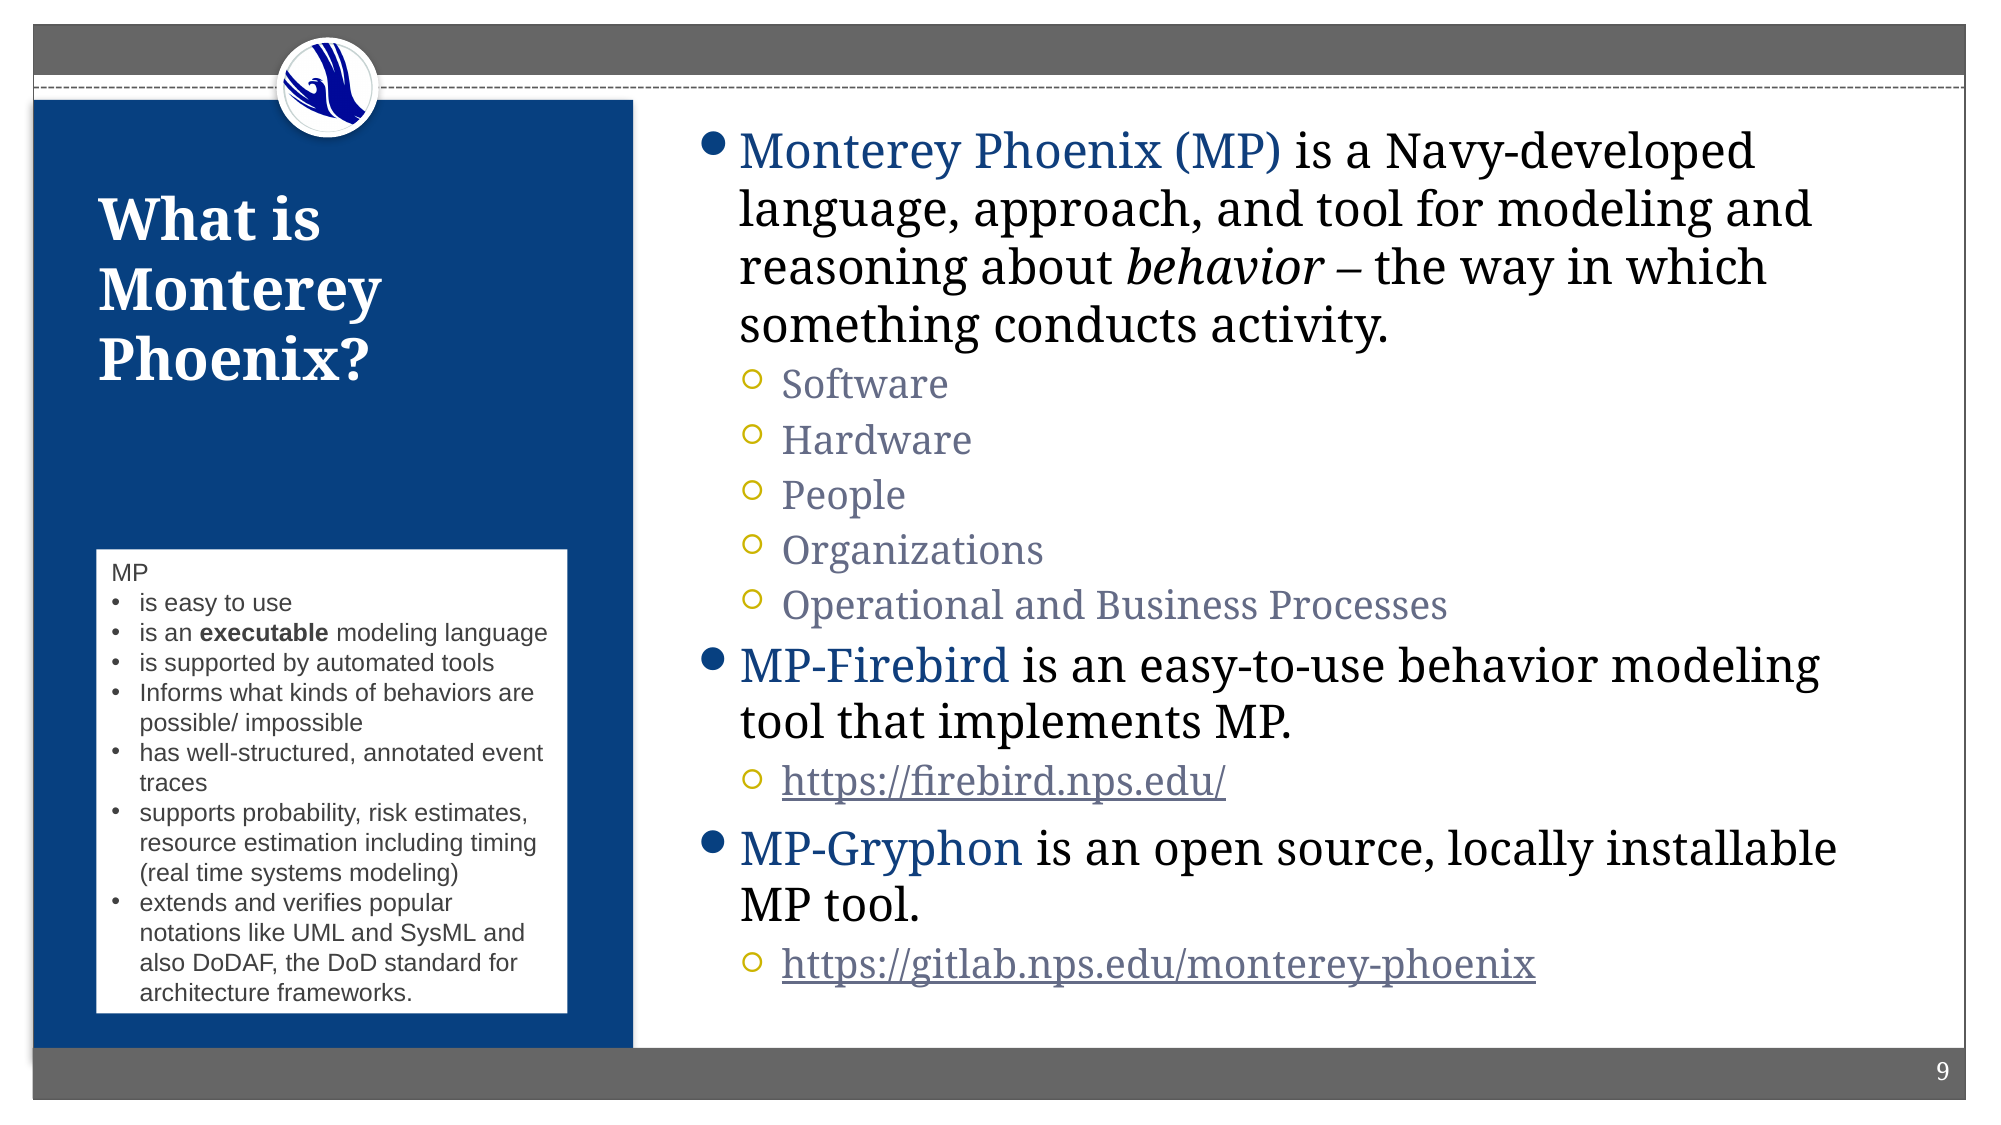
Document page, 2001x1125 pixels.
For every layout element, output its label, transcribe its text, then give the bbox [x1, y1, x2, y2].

list Monterey Phoenix (MP) is a Navy-developed language, approach, and tool for modeling and reasoning about behavior – the way in which something conducts activity. Software Hardware People Organizations Operational and Business Processes MP-Firebird is an easy-to-use behavior modeling tool that implements MP. https://firebird.nps.edu/ MP-Gryphon is an open source, locally installable MP tool. https://gitlab.nps.edu/monterey-phoenix [683, 112, 1917, 1000]
title What is Monterey Phoenix? [83, 174, 600, 687]
picture [283, 42, 373, 133]
text_box MP is easy to use is an executable​ modeling language is supported by automated tools Informs what kinds of behaviors are possible/ impossible​ has well-structured, annotated event traces supports probability, risk estimates, resource estimation including timing (real time systems modeling) extends and verifies popular notations like UML and SysML and also DoDAF, the DoD standard for architecture frameworks. [96, 549, 568, 1014]
